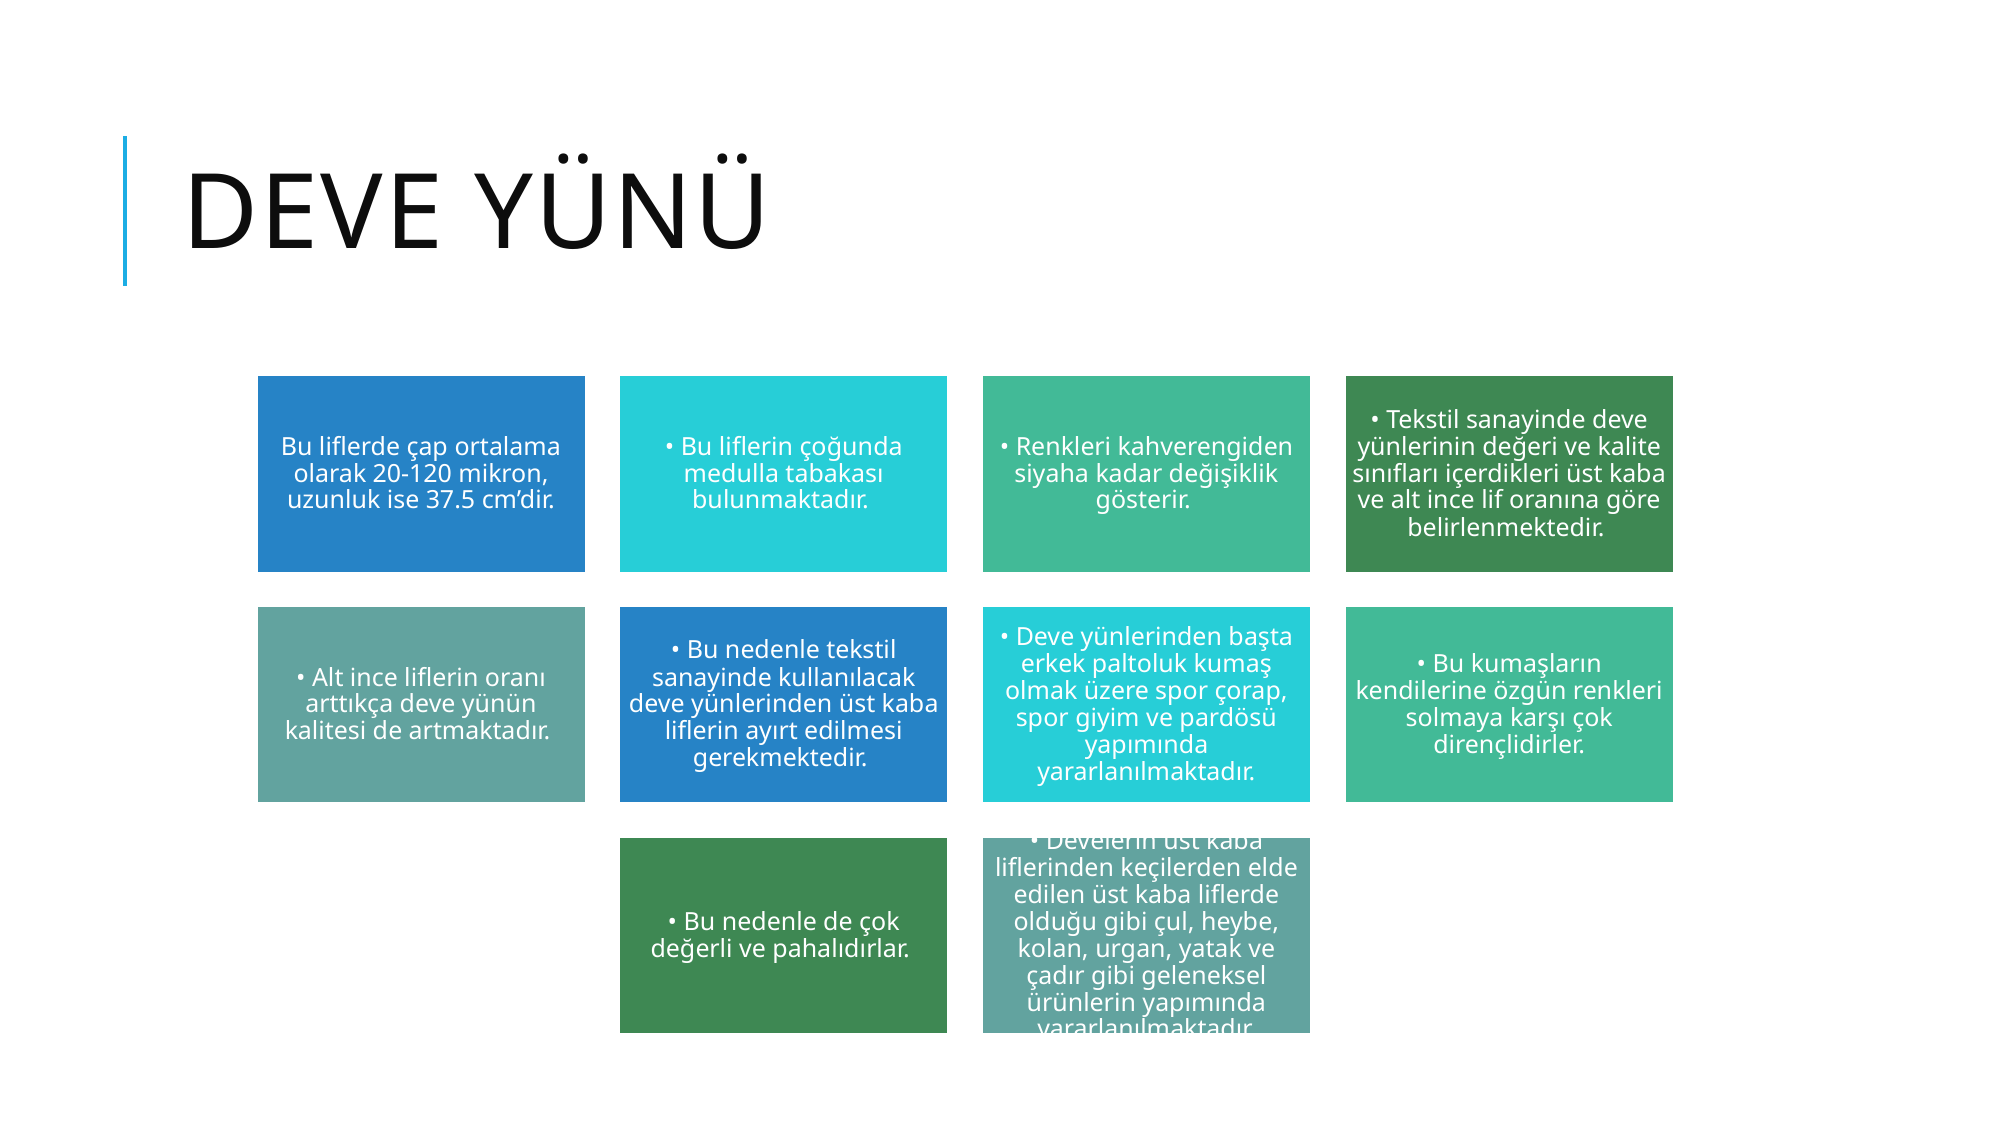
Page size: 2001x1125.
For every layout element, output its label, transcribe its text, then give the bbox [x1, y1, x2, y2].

title Deve yünü [168, 96, 1763, 342]
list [167, 374, 1763, 1036]
